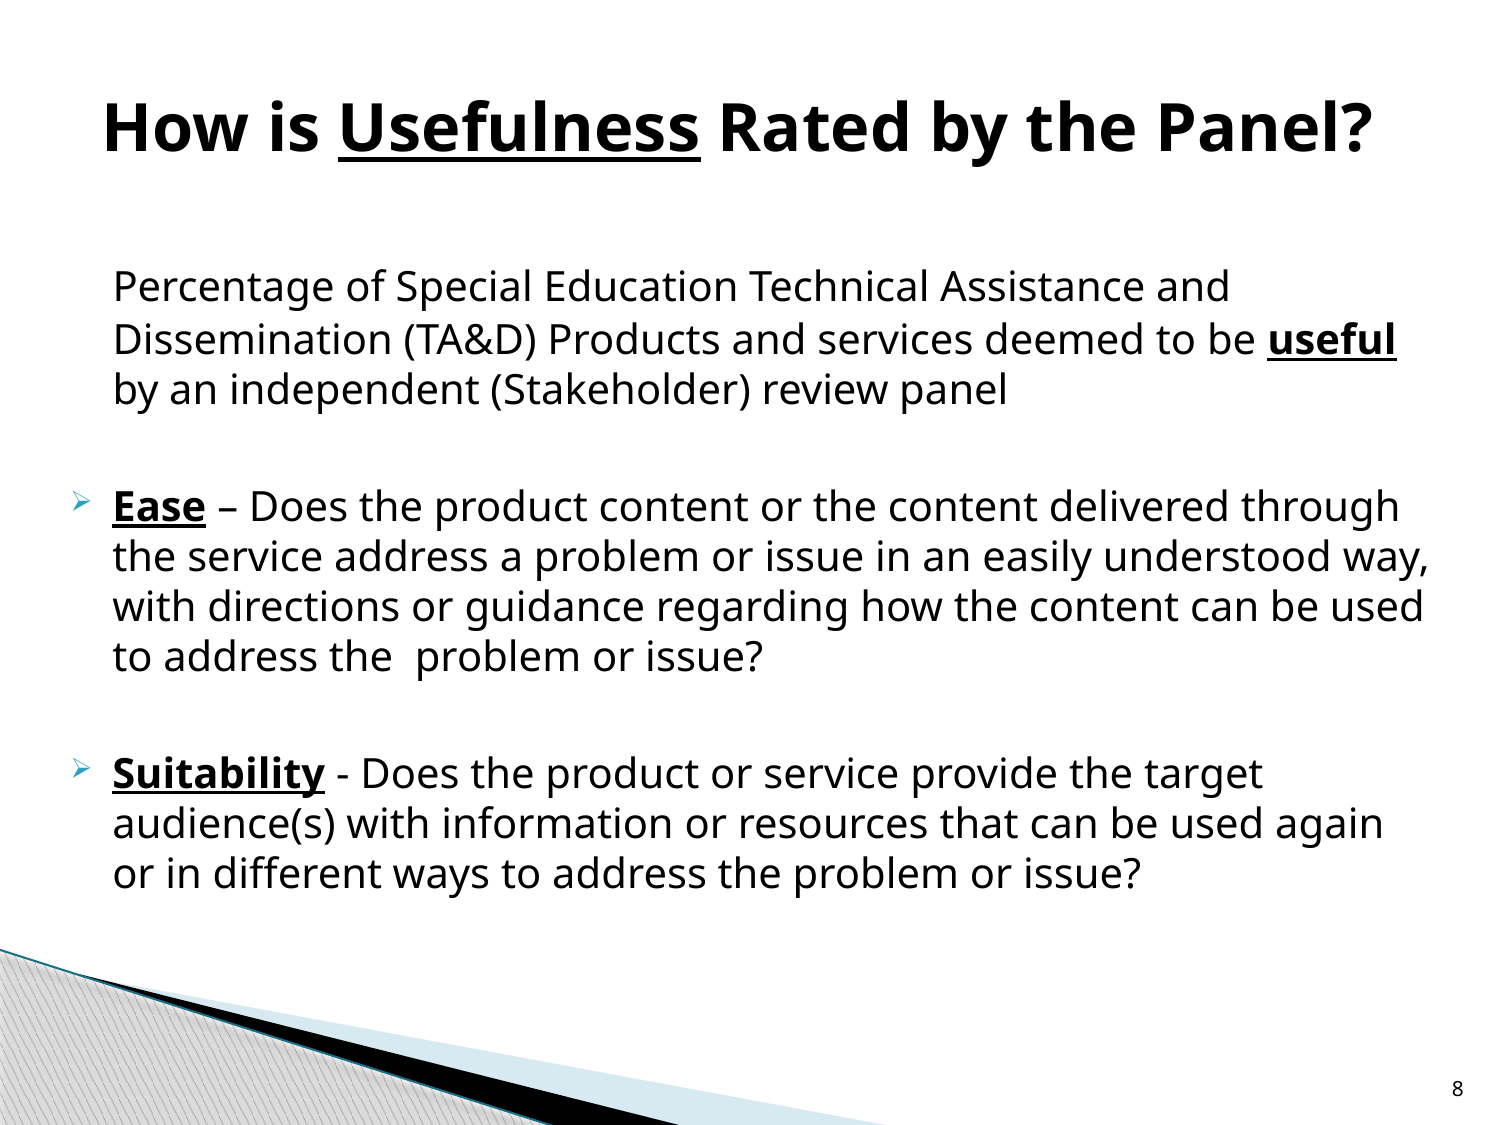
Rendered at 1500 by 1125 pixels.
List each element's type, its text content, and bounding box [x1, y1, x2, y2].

list Percentage of Special Education Technical Assistance and Dissemination (TA&D) Products and services deemed to be useful by an independent (Stakeholder) review panel Ease – Does the product content or the content delivered through the service address a problem or issue in an easily understood way, with directions or guidance regarding how the content can be used to address the problem or issue? Suitability - Does the product or service provide the target audience(s) with information or resources that can be used again or in different ways to address the problem or issue? [37, 237, 1451, 1038]
title How is Usefulness Rated by the Panel? [62, 62, 1413, 188]
slide_number 8 [1418, 1051, 1479, 1112]
